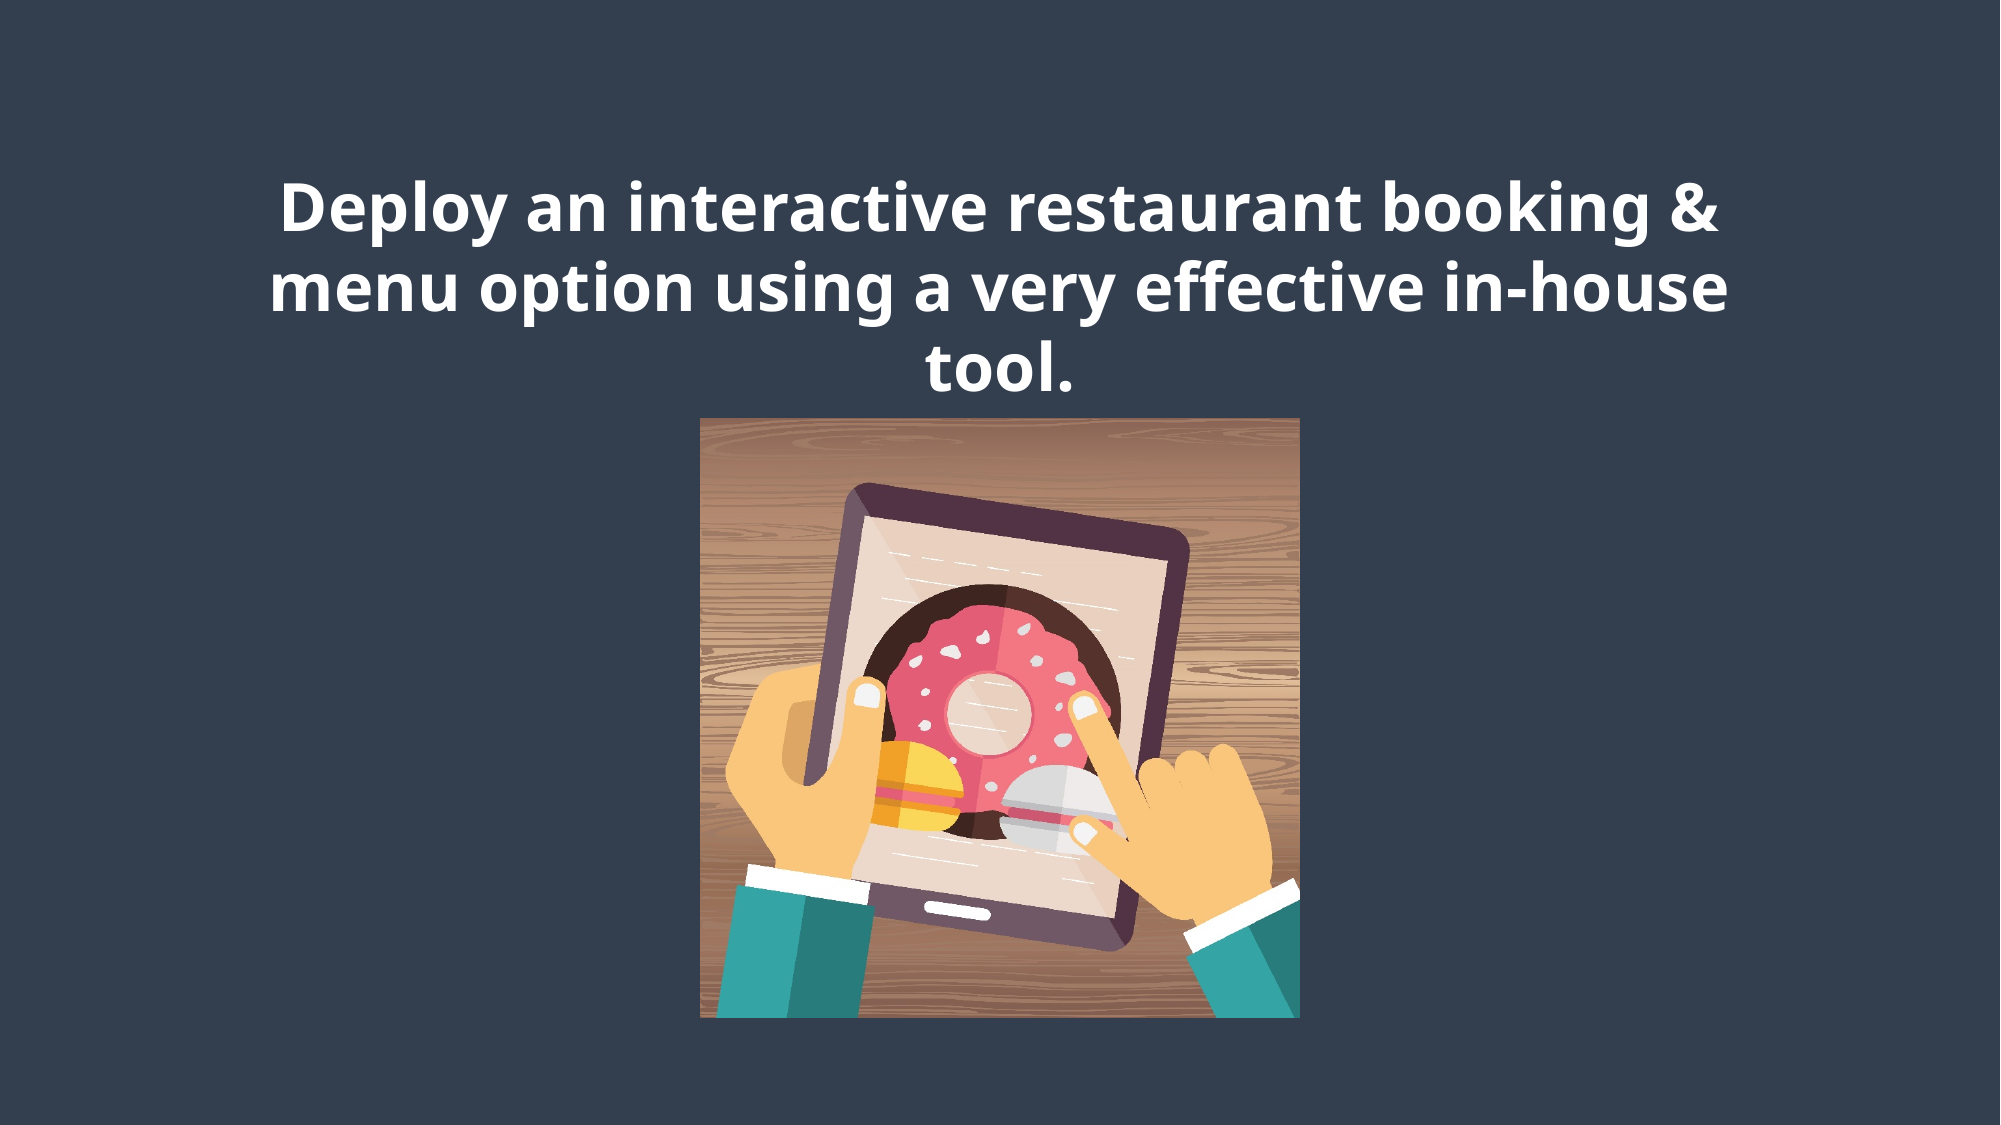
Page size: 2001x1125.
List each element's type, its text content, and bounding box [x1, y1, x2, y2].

text_box Deploy an interactive restaurant booking & menu option using a very effective in-house tool. [239, 157, 1760, 413]
picture [700, 418, 1300, 1018]
